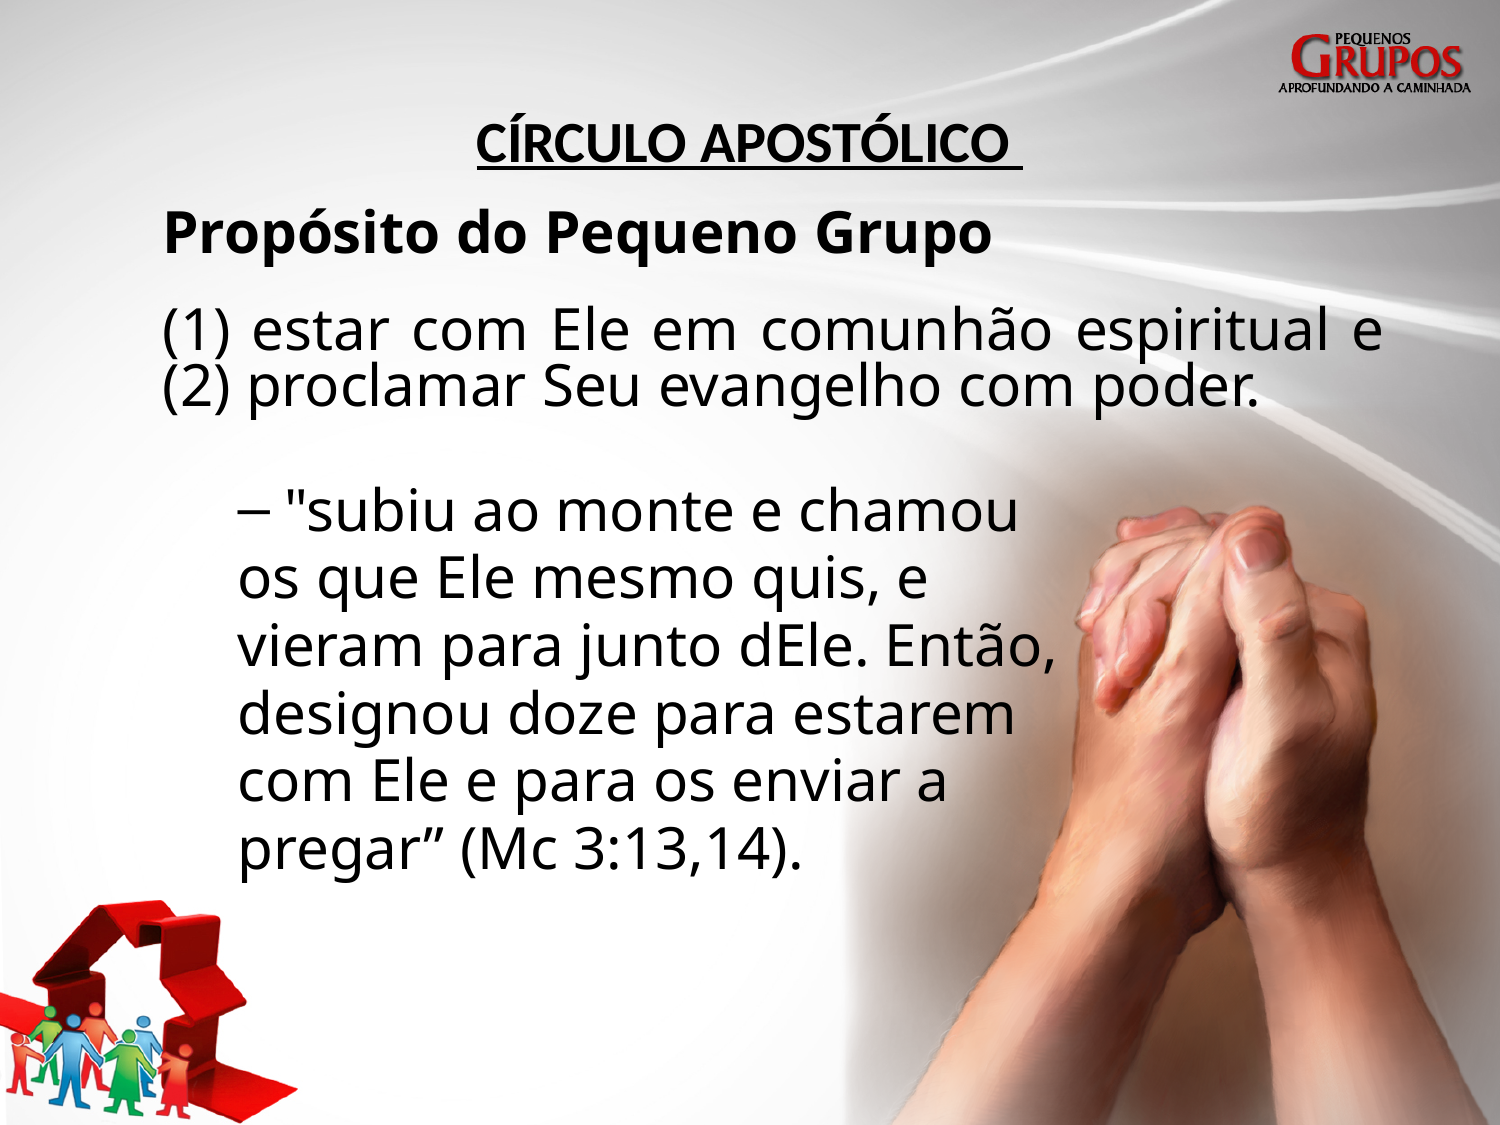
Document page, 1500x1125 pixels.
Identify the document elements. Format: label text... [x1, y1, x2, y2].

picture [0, 0, 1500, 1125]
title CÍRCULO APOSTÓLICO [75, 45, 1425, 233]
list Propósito do Pequeno Grupo (1) estar com Ele em comunhão espiritual e (2) proclamar Seu evangelho com poder. "subiu ao monte e chamou os que Ele mesmo quis, e vieram para junto dEle. Então, designou doze para estarem com Ele e para os enviar a pregar” (Mc 3:13,14). [147, 201, 1400, 1125]
